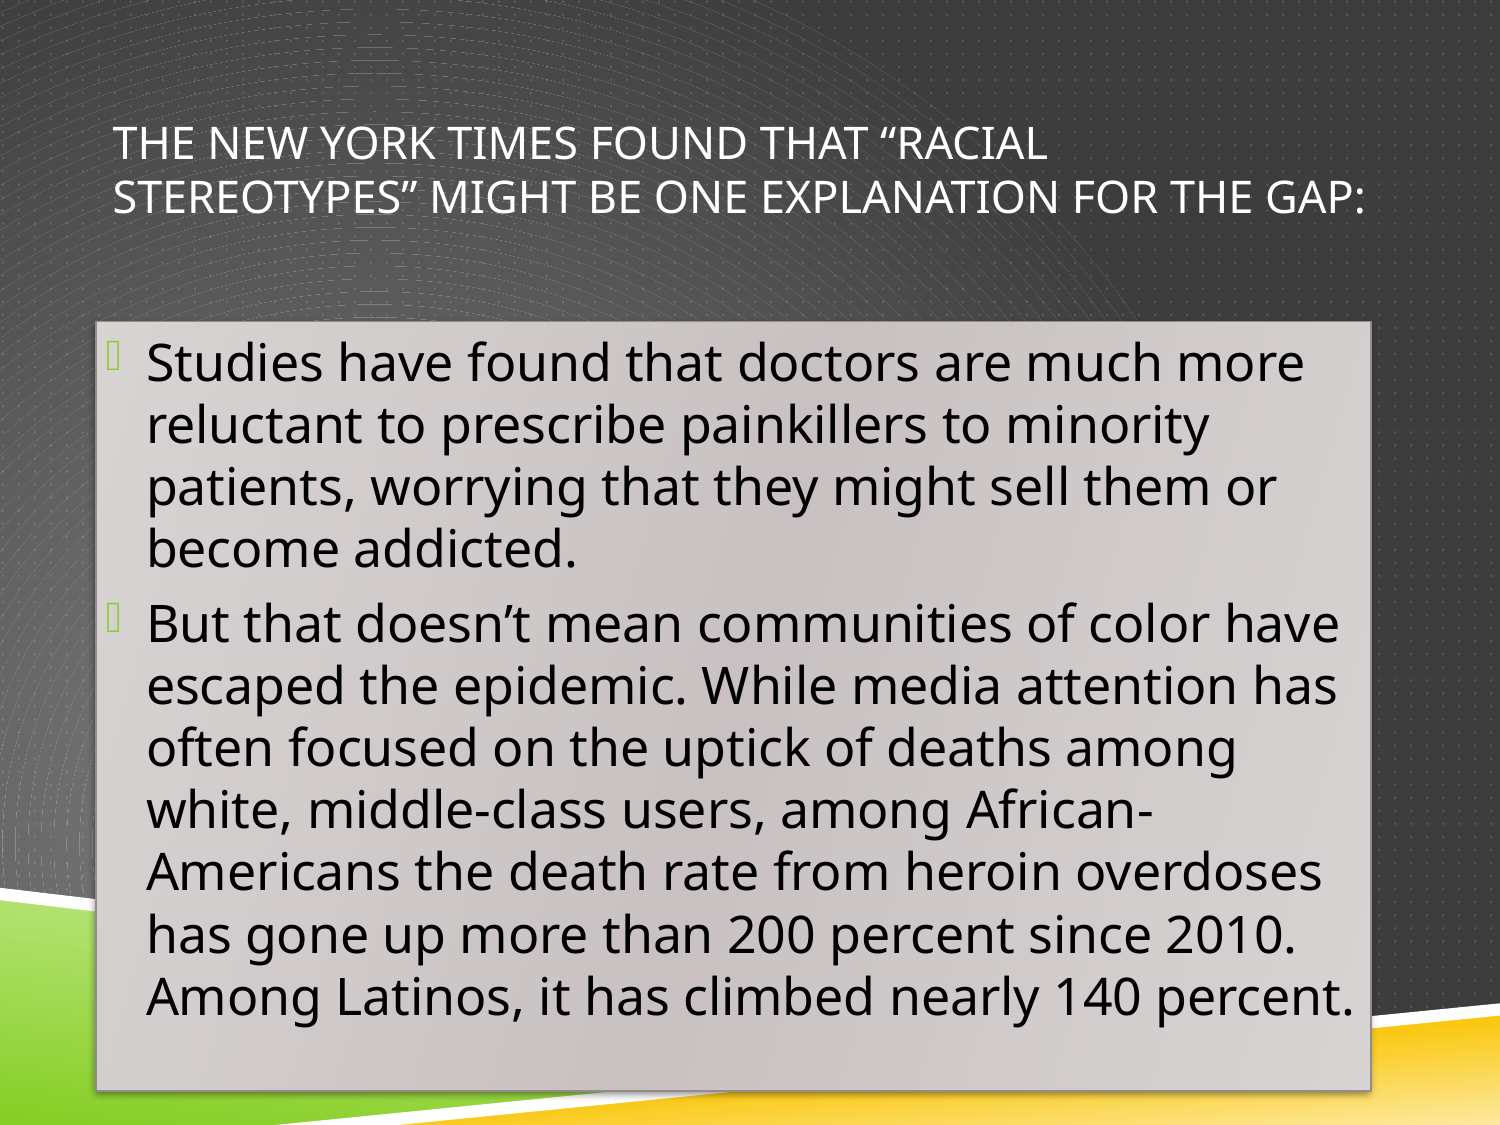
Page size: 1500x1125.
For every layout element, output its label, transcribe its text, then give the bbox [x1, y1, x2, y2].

list Studies have found that doctors are much more reluctant to prescribe painkillers to minority patients, worrying that they might sell them or become addicted. But that doesn’t mean communities of color have escaped the epidemic. While media attention has often focused on the uptick of deaths among white, middle-class users, among African-Americans the death rate from heroin overdoses has gone up more than 200 percent since 2010. Among Latinos, it has climbed nearly 140 percent. [95, 321, 1372, 1092]
title The New York Times found that “racial stereotypes” might be one explanation for the gap: [112, 101, 1388, 290]
